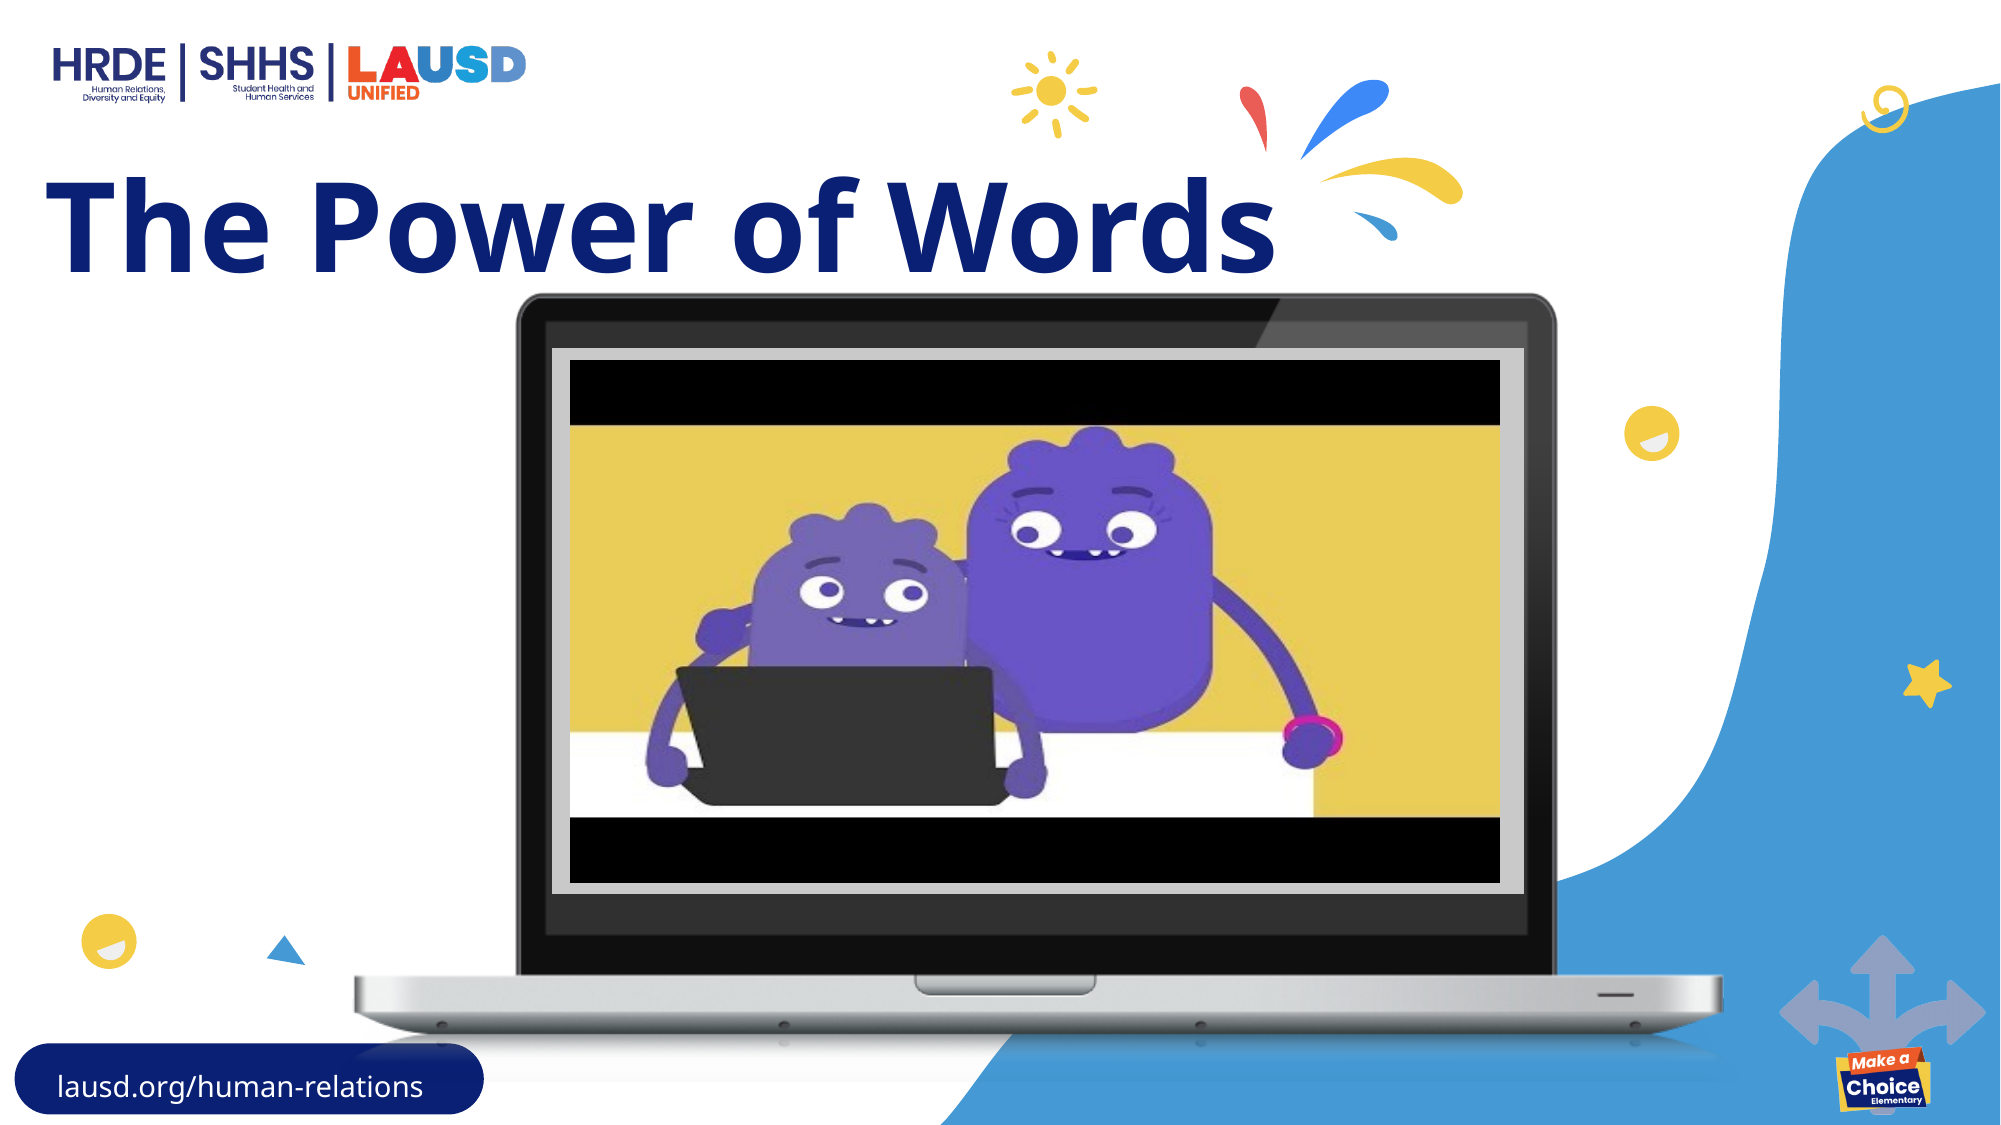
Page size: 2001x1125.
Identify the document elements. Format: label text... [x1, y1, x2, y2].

text_box The Power of Words [30, 140, 1560, 305]
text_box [1624, 405, 1680, 462]
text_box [569, 359, 1501, 883]
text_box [81, 913, 137, 970]
text_box [1861, 85, 1909, 134]
text_box [1903, 659, 1953, 709]
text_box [1239, 79, 1463, 241]
text_box [49, 38, 529, 105]
text_box [313, 245, 1780, 1082]
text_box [14, 1043, 484, 1115]
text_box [1011, 50, 1098, 139]
picture [1779, 908, 1986, 1115]
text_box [551, 347, 1525, 895]
text_box [266, 935, 306, 966]
